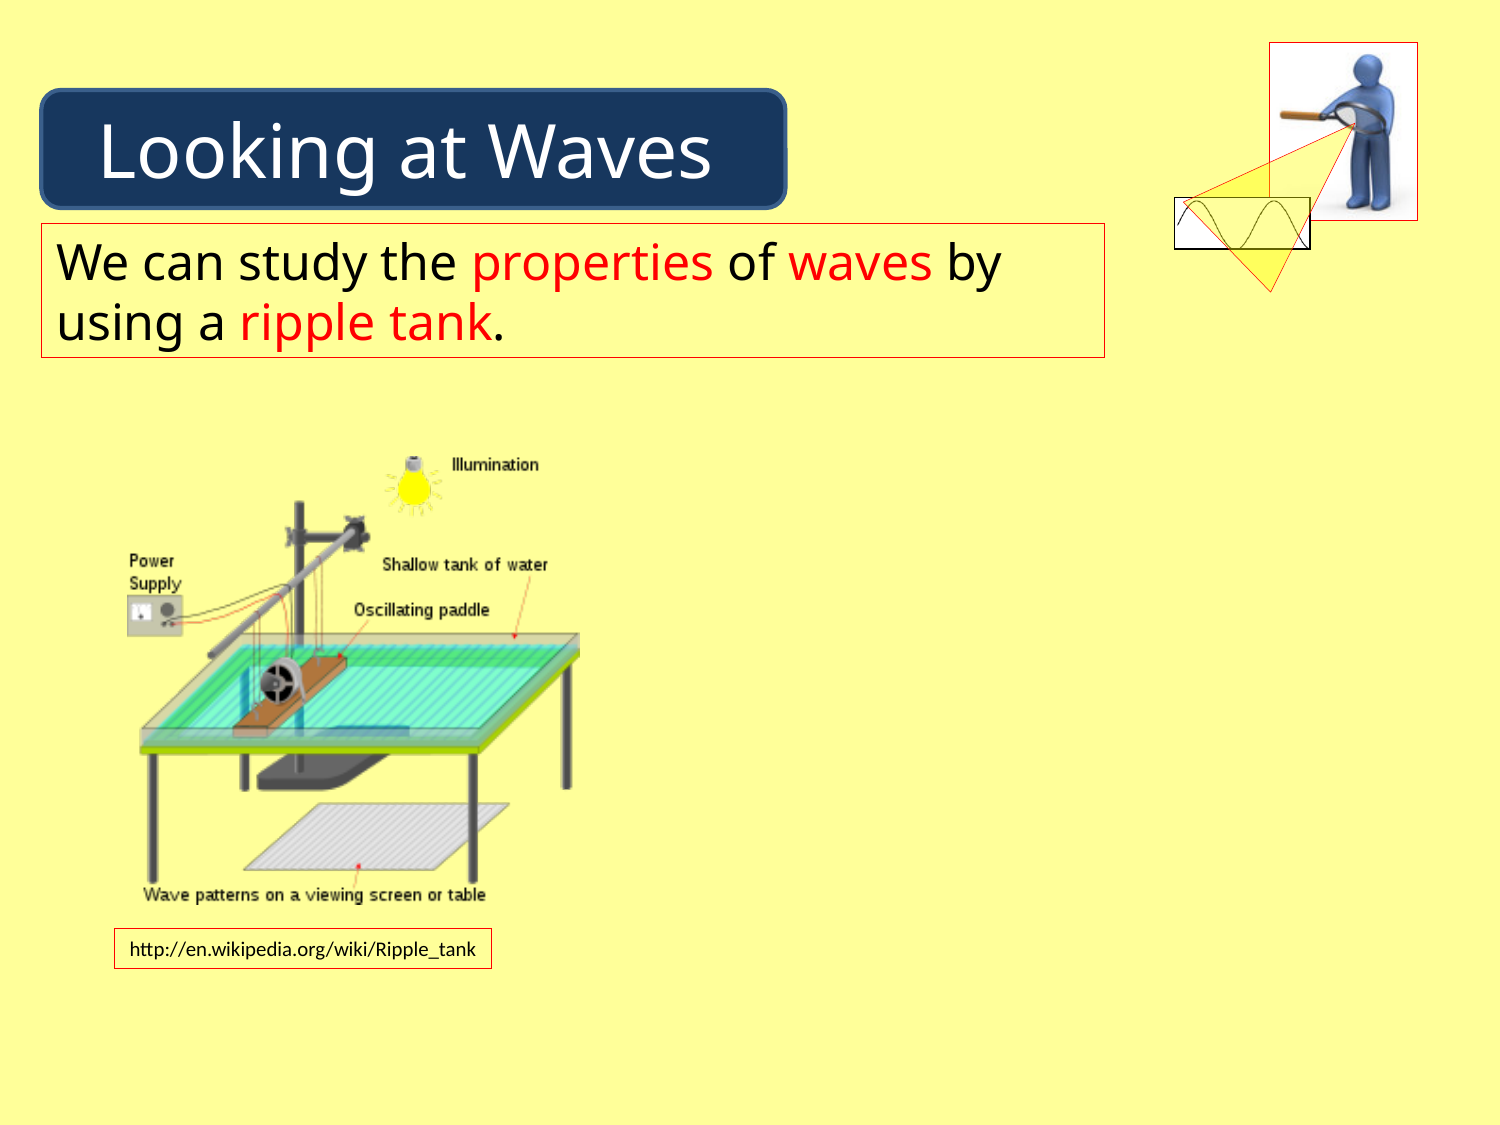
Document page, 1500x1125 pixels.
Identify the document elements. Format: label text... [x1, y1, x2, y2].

text_box http://en.wikipedia.org/wiki/Ripple_tank [114, 928, 492, 969]
text_box [1233, 257, 1291, 295]
text_box We can study the properties of waves by using a ripple tank. [41, 223, 1105, 358]
picture [1174, 42, 1418, 249]
picture [126, 455, 581, 906]
text_box [1191, 162, 1264, 196]
text_box Looking at Waves [39, 87, 788, 211]
